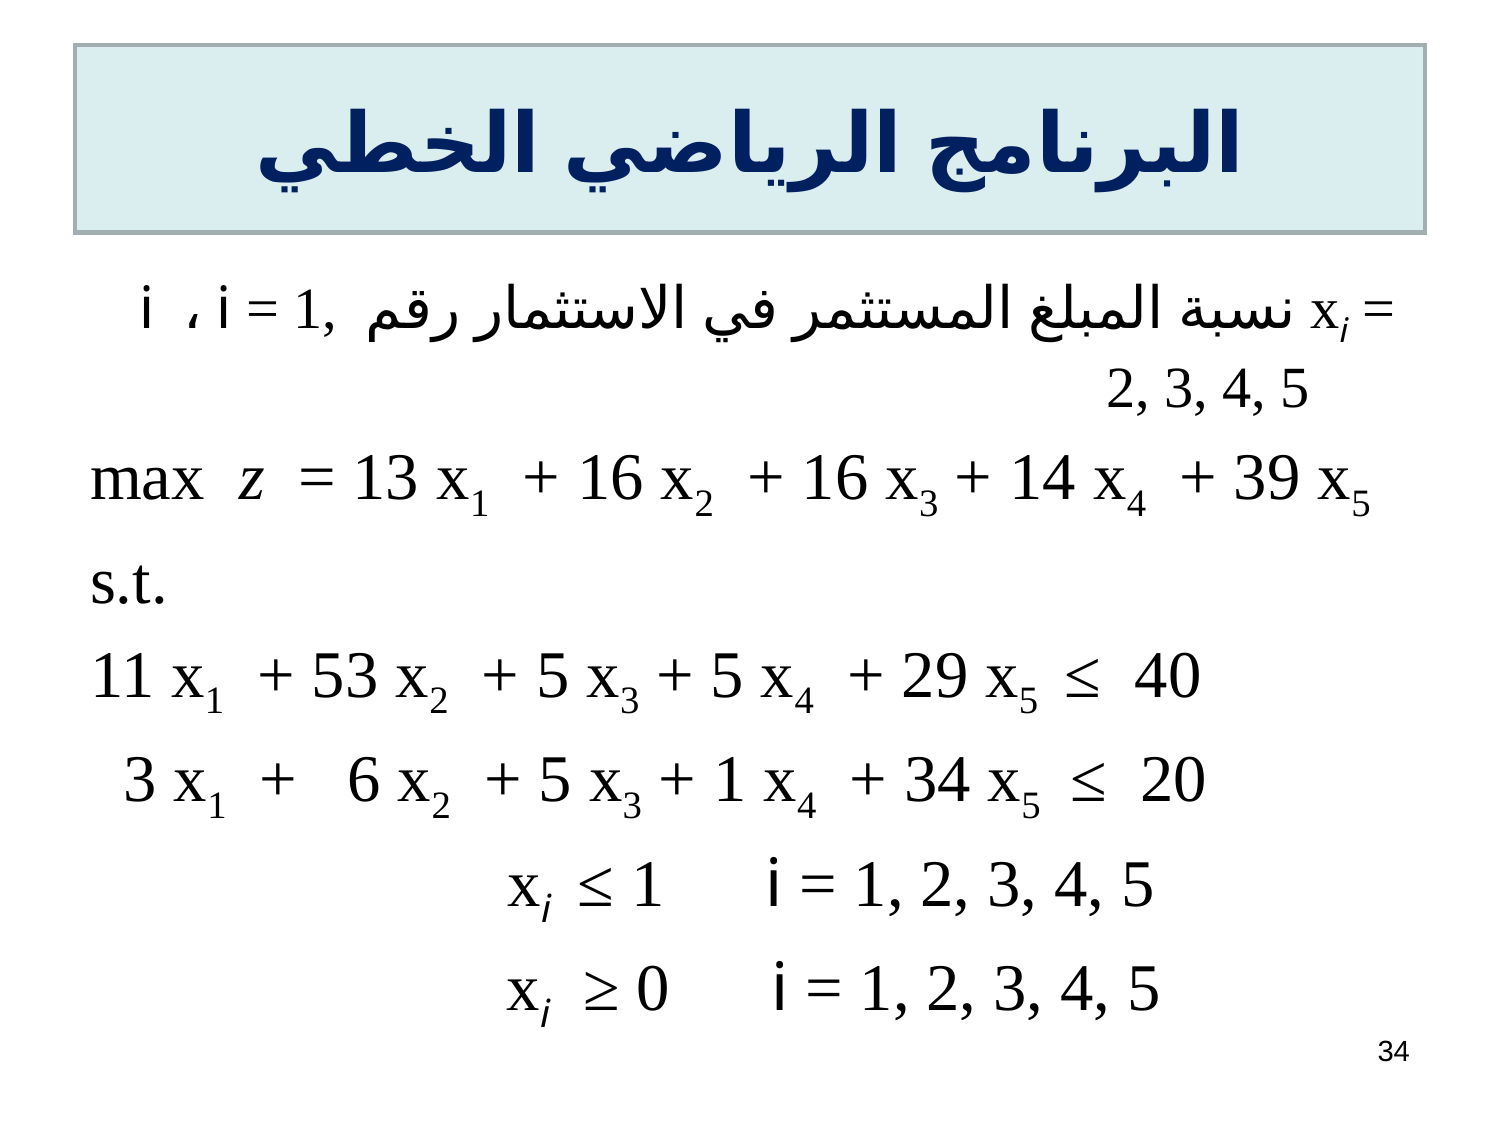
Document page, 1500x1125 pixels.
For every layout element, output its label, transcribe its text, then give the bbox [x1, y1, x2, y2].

list = xi نسبة المبلغ المستثمر في الاستثمار رقم i ، i = 1, 2, 3, 4, 5 max z = 13 x1 + 16 x2 + 16 x3 + 14 x4 + 39 x5 s.t. 11 x1 + 53 x2 + 5 x3 + 5 x4 + 29 x5 ≤ 40 3 x1 + 6 x2 + 5 x3 + 1 x4 + 34 x5 ≤ 20 xi ≤ 1 i = 1, 2, 3, 4, 5 xi ≥ 0 i = 1, 2, 3, 4, 5 [74, 262, 1426, 1013]
title البرنامج الرياضي الخطي [73, 43, 1427, 235]
slide_number 34 [1074, 1024, 1426, 1103]
